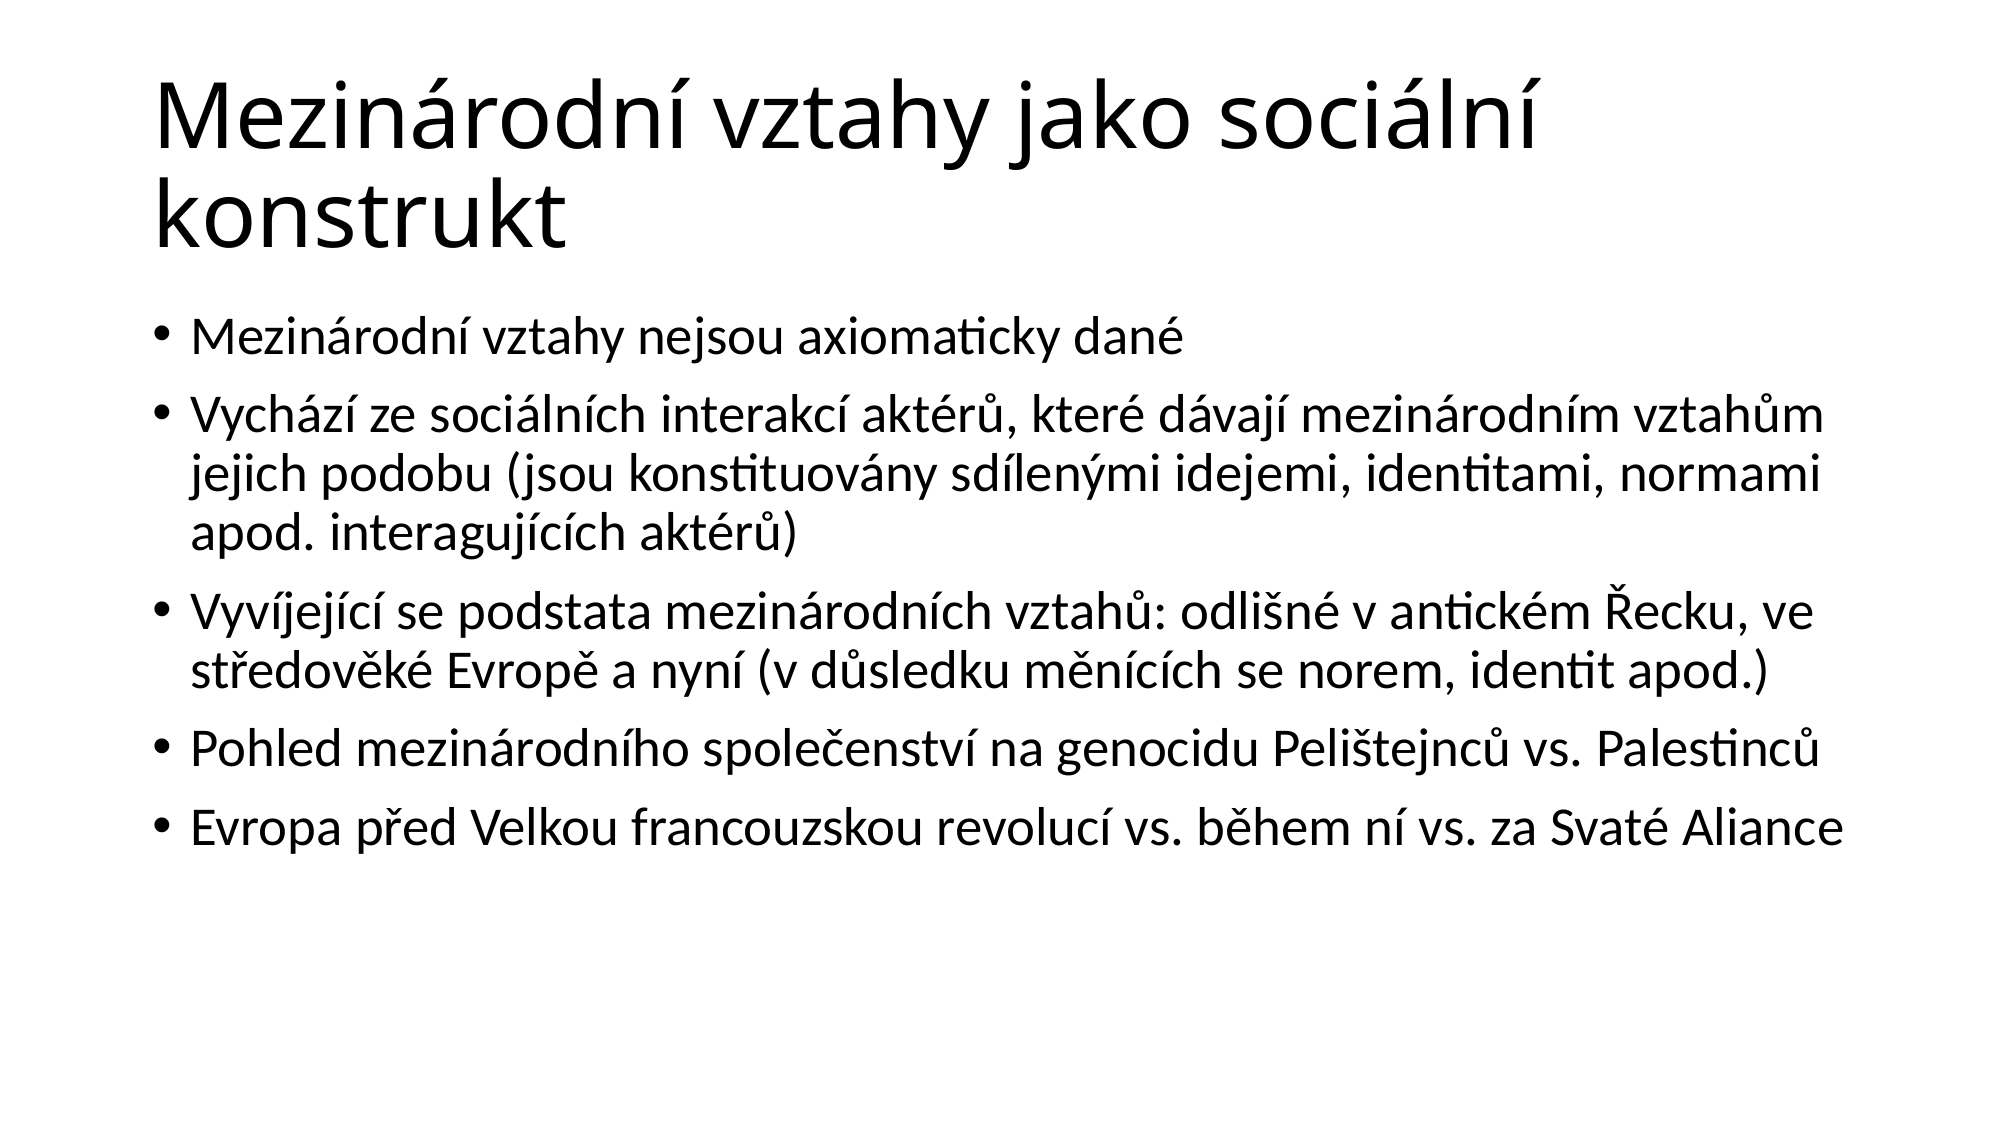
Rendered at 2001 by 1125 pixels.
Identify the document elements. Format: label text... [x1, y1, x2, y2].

title Mezinárodní vztahy jako sociální konstrukt [137, 59, 1863, 278]
list Mezinárodní vztahy nejsou axiomaticky dané Vychází ze sociálních interakcí aktérů, které dávají mezinárodním vztahům jejich podobu (jsou konstituovány sdílenými idejemi, identitami, normami apod. interagujících aktérů) Vyvíjející se podstata mezinárodních vztahů: odlišné v antickém Řecku, ve středověké Evropě a nyní (v důsledku měnících se norem, identit apod.) Pohled mezinárodního společenství na genocidu Pelištejnců vs. Palestinců Evropa před Velkou francouzskou revolucí vs. během ní vs. za Svaté Aliance [137, 299, 1863, 1014]
